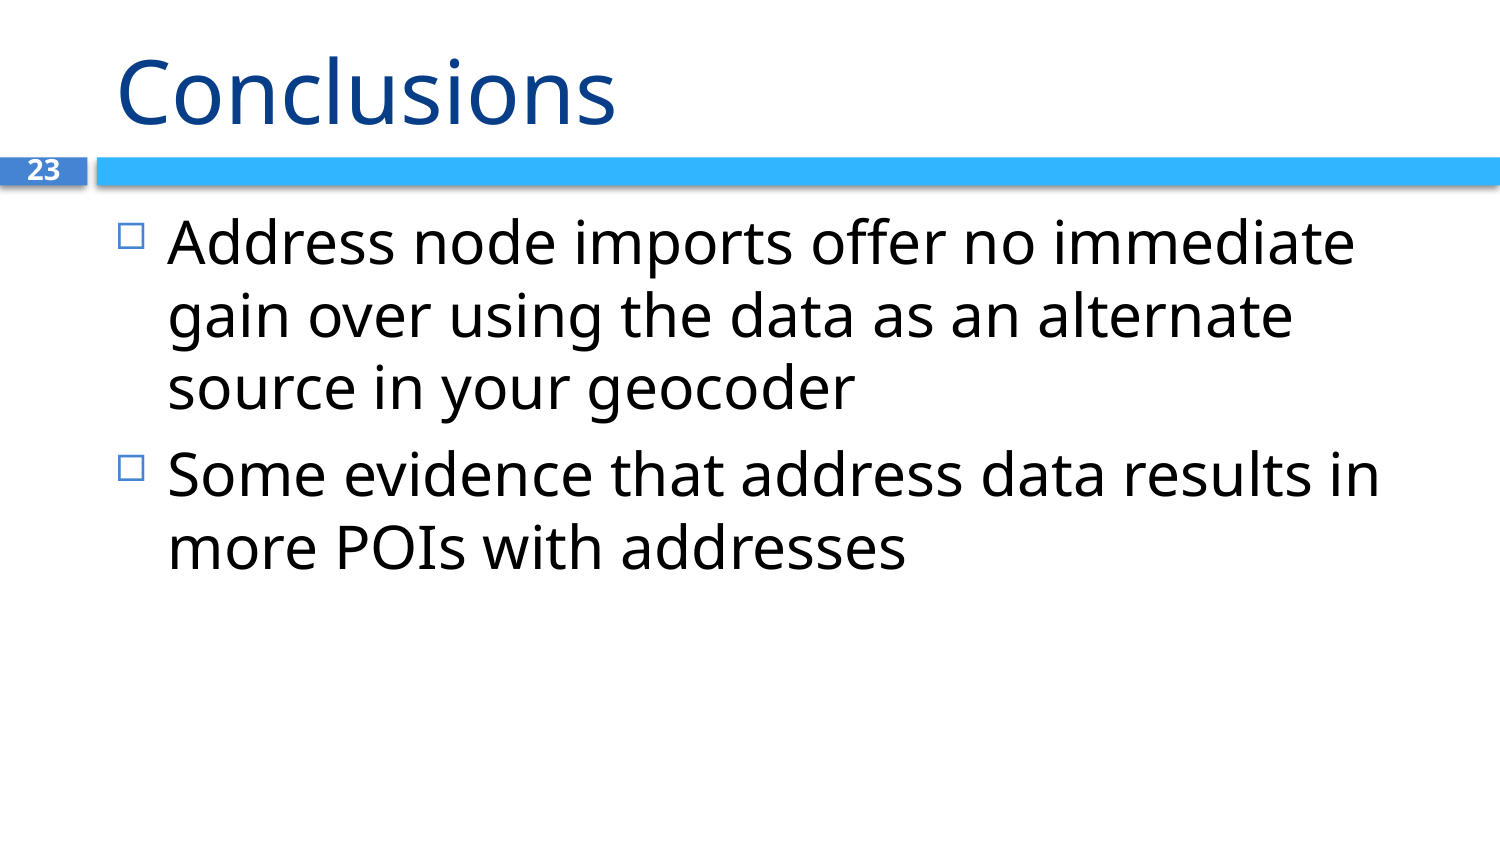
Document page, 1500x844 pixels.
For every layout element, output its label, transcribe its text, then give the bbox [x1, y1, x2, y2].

list Address node imports offer no immediate gain over using the data as an alternate source in your geocoder Some evidence that address data results in more POIs with addresses [100, 196, 1438, 750]
title Conclusions [100, 28, 1438, 150]
slide_number 23 [0, 156, 88, 187]
